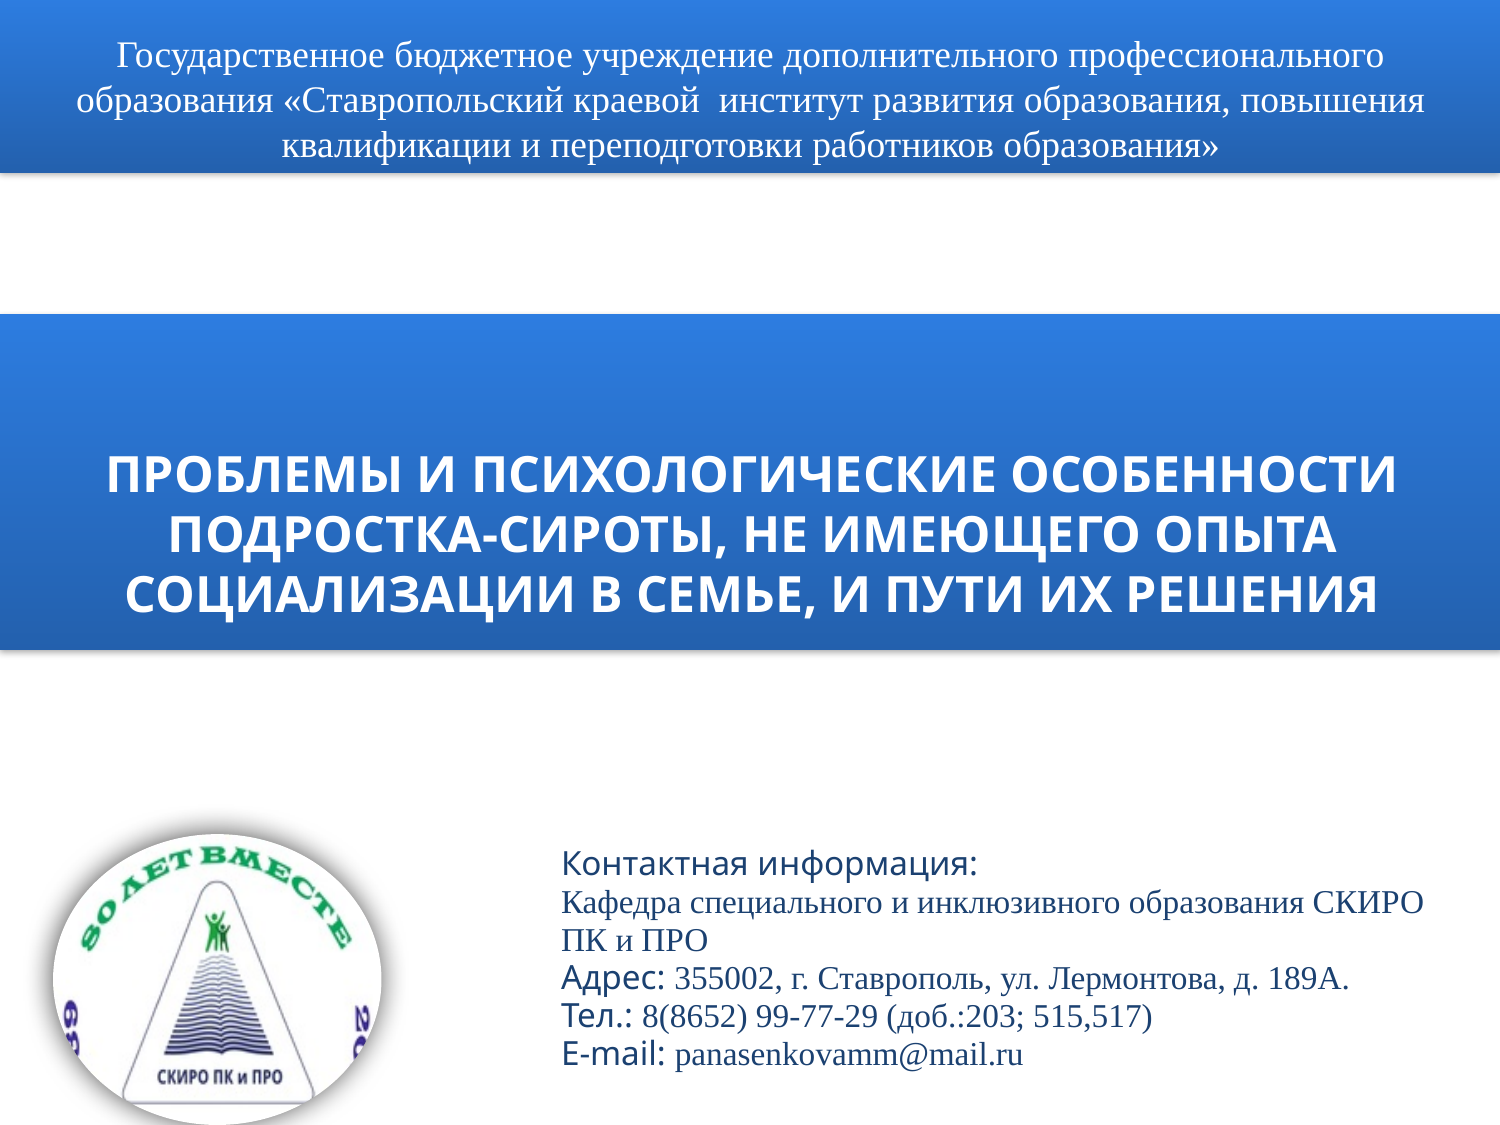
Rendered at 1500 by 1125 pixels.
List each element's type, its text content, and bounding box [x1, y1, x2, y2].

text_box Государственное бюджетное учреждение дополнительного профессионального образования «Ставропольский краевой институт развития образования, повышения квалификации и переподготовки работников образования» [0, 0, 1500, 173]
picture [52, 833, 382, 1125]
text_box Контактная информация: Кафедра специального и инклюзивного образования СКИРО ПК и ПРО Адрес: 355002, г. Ставрополь, ул. Лермонтова, д. 189А. Тел.: 8(8652) 99-77-29 (доб.:203; 515,517) E-mail: panasenkovamm@mail.ru [560, 834, 1459, 1083]
title Проблемы и психологические особенности подростка-сироты, не имеющего опыта социализации в семье, и пути их решения [0, 314, 1500, 650]
